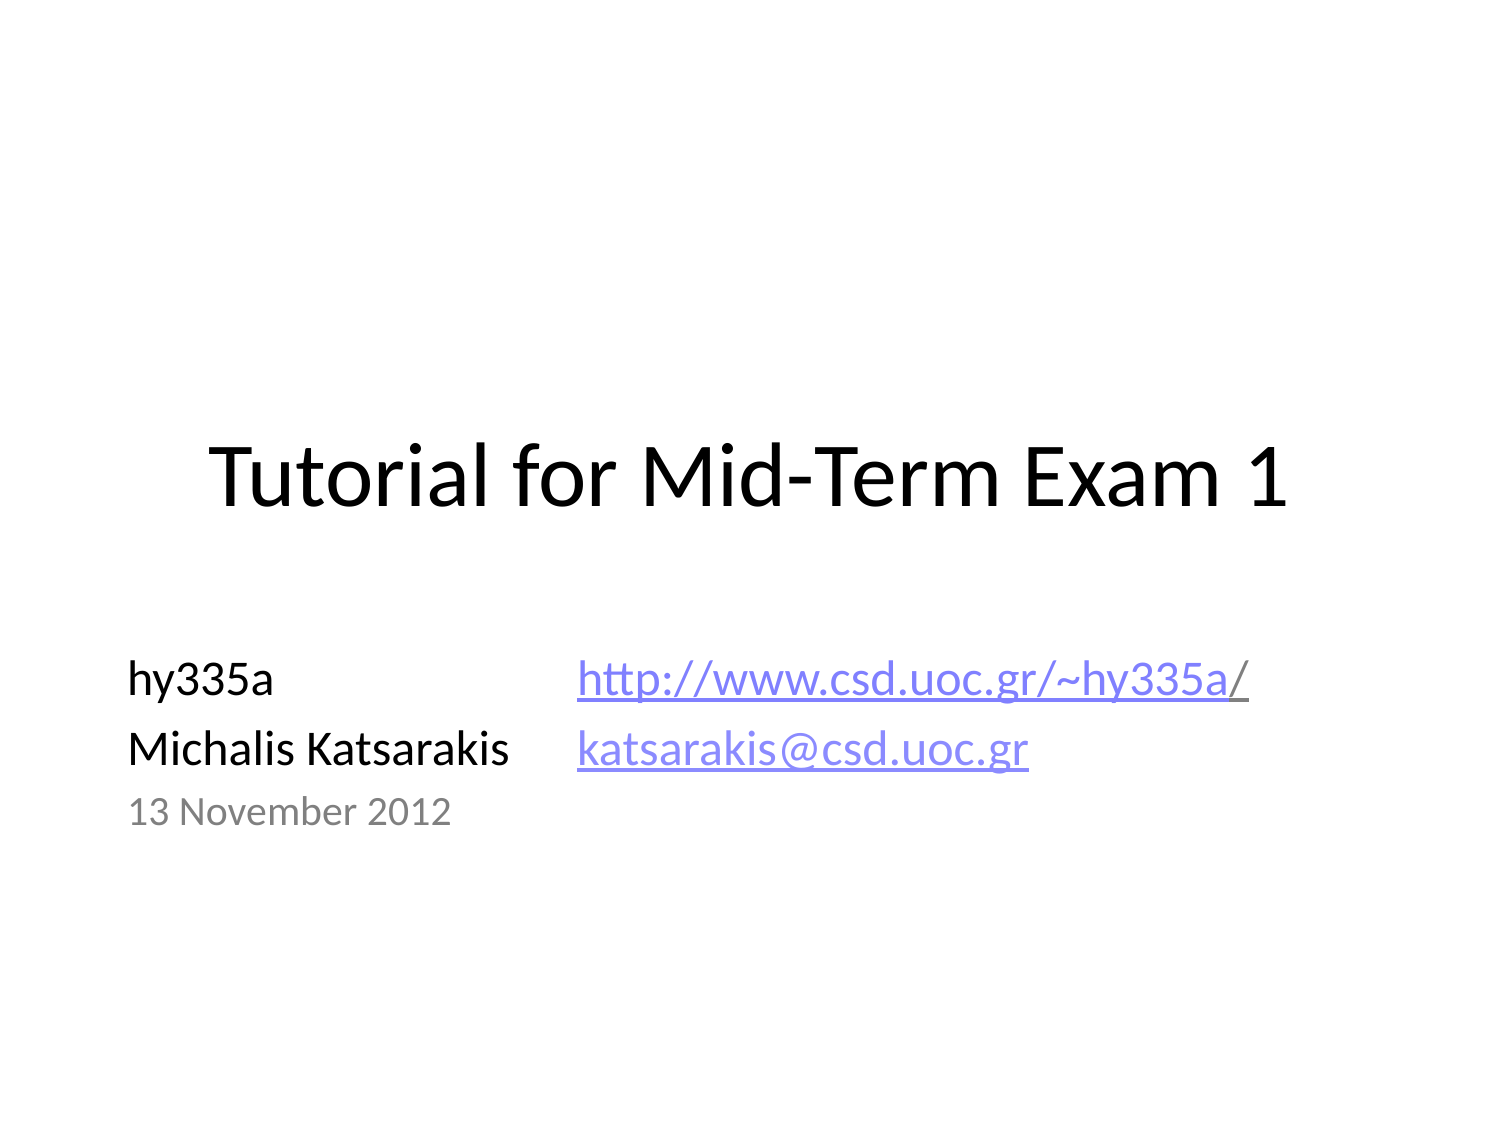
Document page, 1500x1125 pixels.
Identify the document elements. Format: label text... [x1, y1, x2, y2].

subtitle hy335a http://www.csd.uoc.gr/~hy335a/ Michalis Katsarakis katsarakis@csd.uoc.gr 13 November 2012 [111, 637, 1389, 926]
title Tutorial for Mid-Term Exam 1 [112, 349, 1388, 591]
